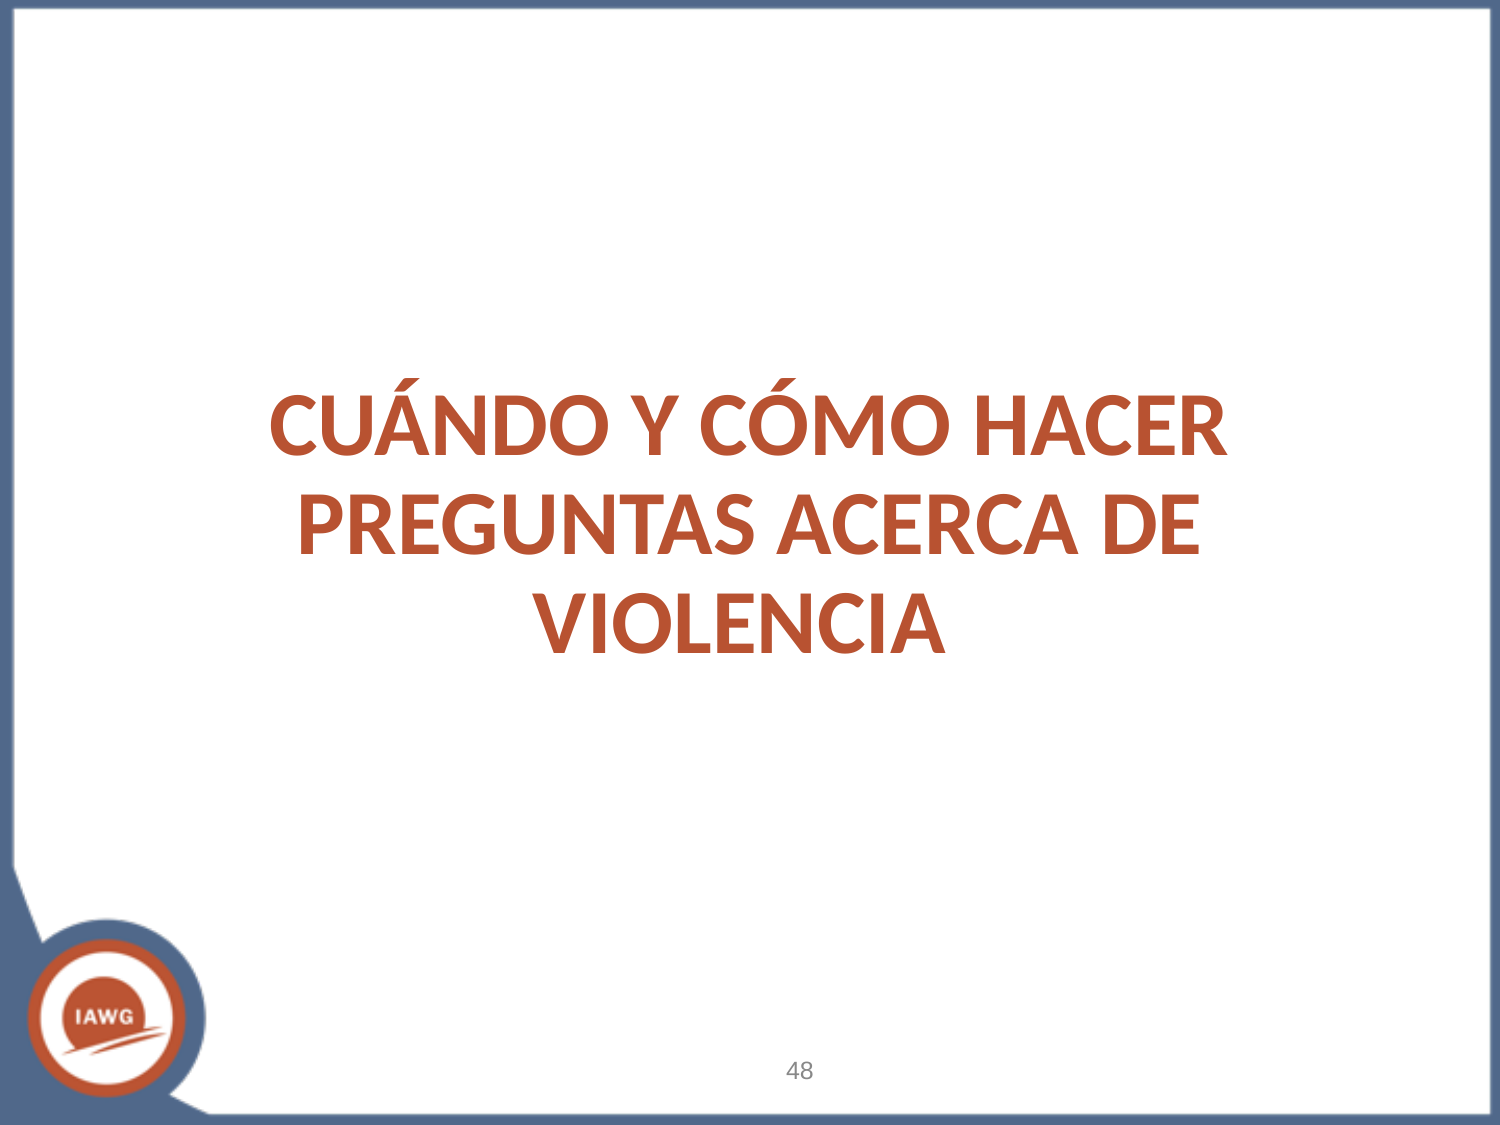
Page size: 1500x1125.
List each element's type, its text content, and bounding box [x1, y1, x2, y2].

picture [0, 0, 1500, 1125]
title CUÁNDO Y CÓMO HACER PREGUNTAS ACERCA DE VIOLENCIA [103, 415, 1397, 634]
slide_number ‹#› [479, 1039, 830, 1100]
